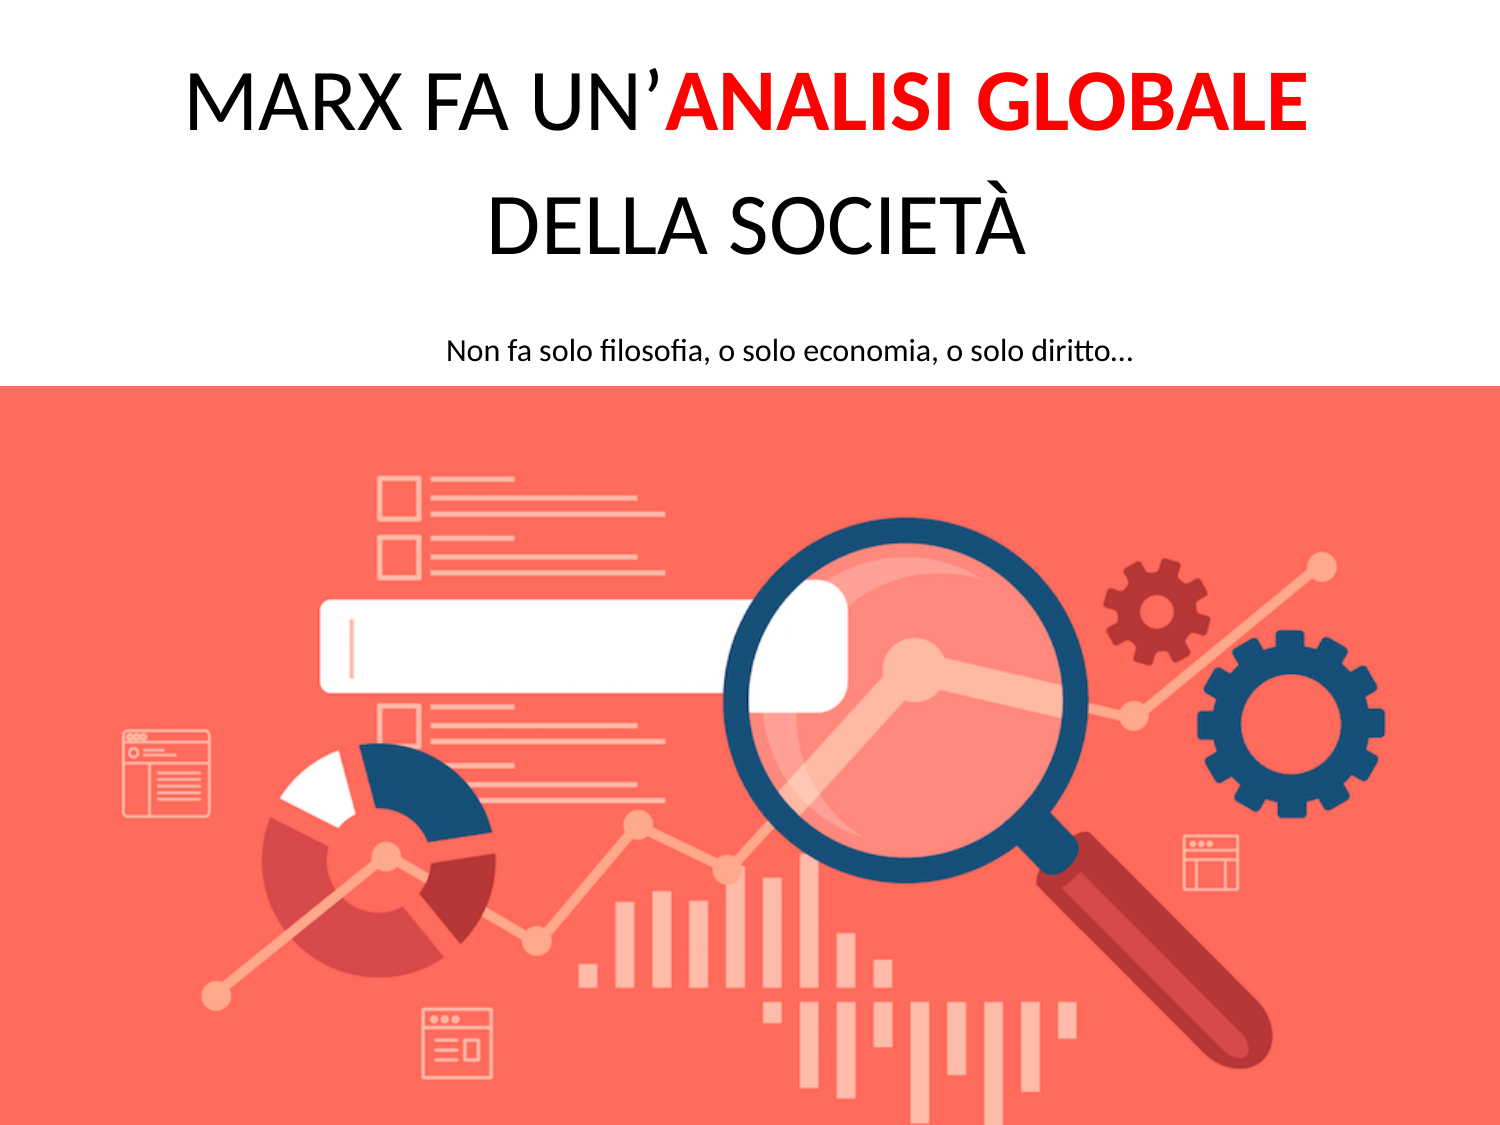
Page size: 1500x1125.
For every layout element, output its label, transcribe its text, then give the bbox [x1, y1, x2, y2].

list MARX FA UN’ANALISI GLOBALE DELLA SOCIETÀ Non fa solo filosofia, o solo economia, o solo diritto… [82, 35, 1432, 378]
picture [0, 386, 1500, 1125]
